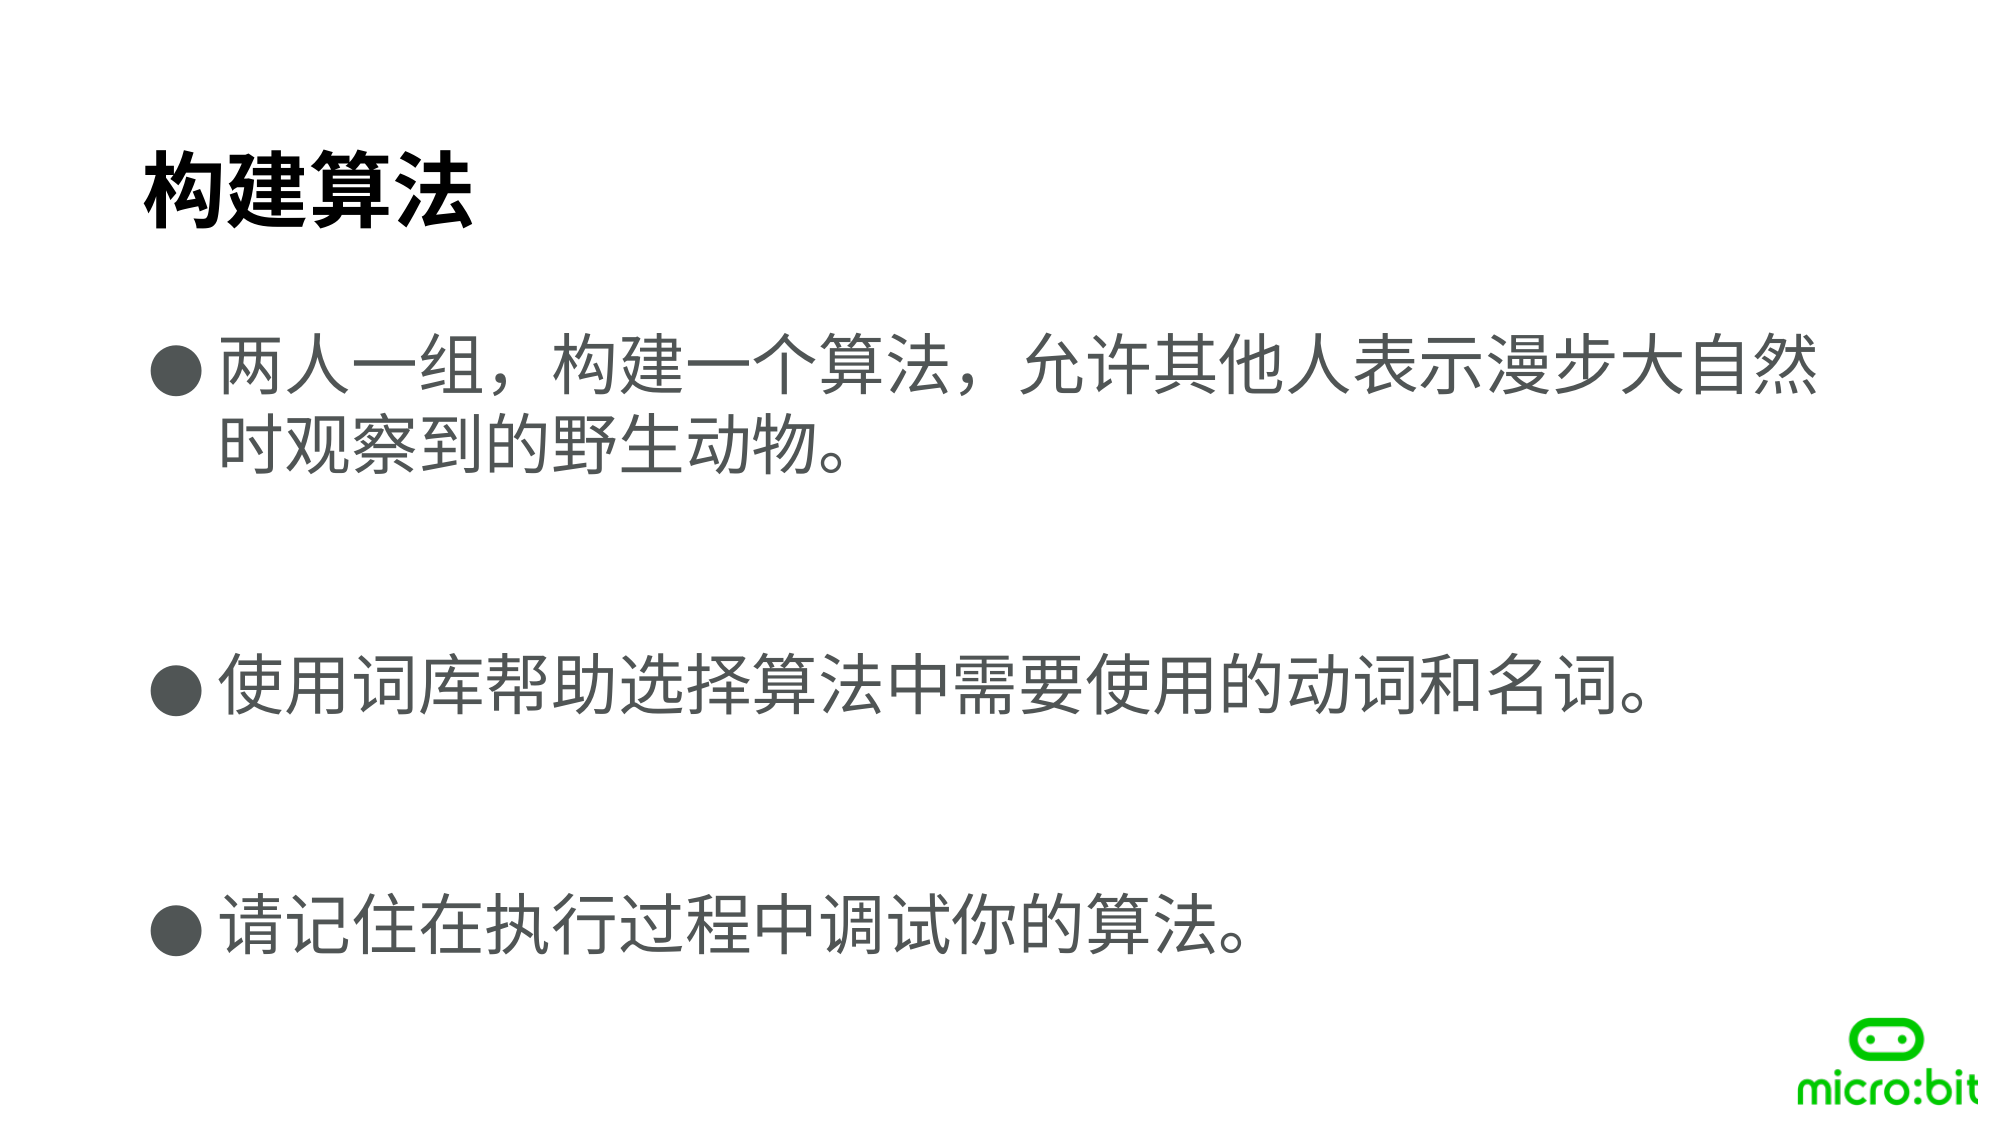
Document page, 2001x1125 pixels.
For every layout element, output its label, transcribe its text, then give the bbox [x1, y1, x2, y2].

picture [1797, 1017, 1978, 1106]
text_box 构建算法 两人一组，构建一个算法，允许其他人表示漫步大自然时观察到的野生动物。 使用词库帮助选择算法中需要使用的动词和名词。 请记住在执行过程中调试你的算法。 [127, 124, 1880, 1065]
